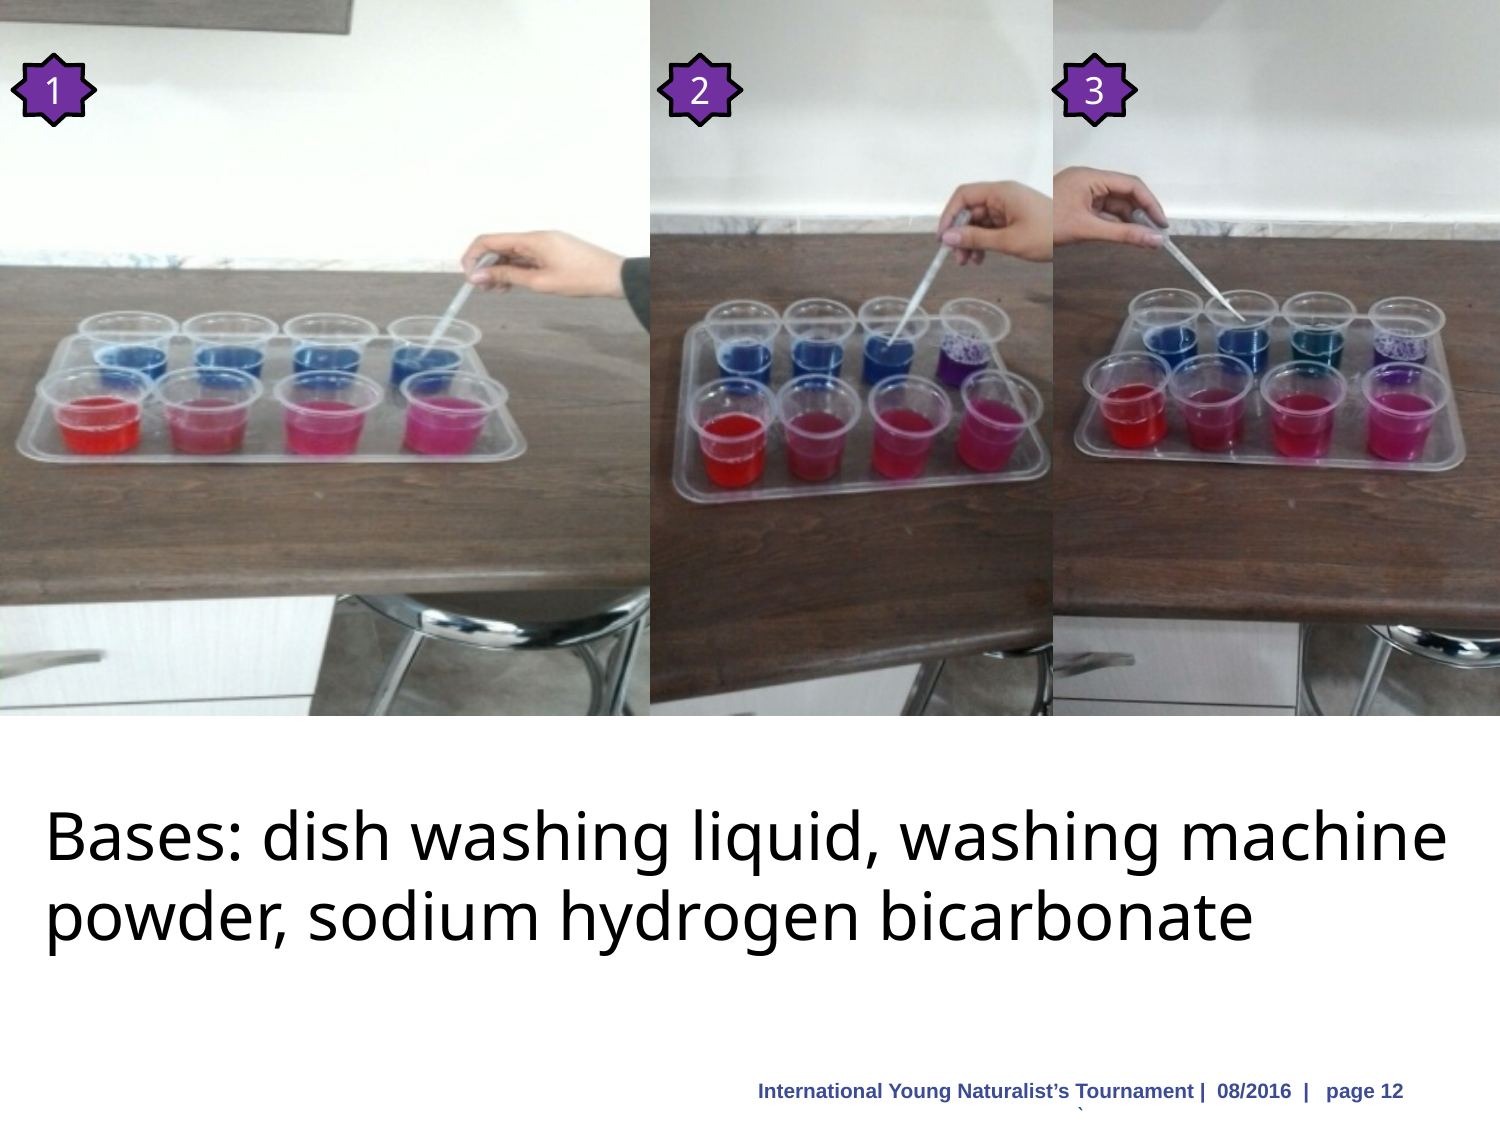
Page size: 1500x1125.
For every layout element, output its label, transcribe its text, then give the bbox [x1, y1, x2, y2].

footer International Young Naturalist’s Tournament | 08/2016 | page 12 ` [661, 1080, 1500, 1125]
picture [0, 0, 1500, 717]
text_box Bases: dish washing liquid, washing machine powder, sodium hydrogen bicarbonate [29, 786, 1500, 962]
